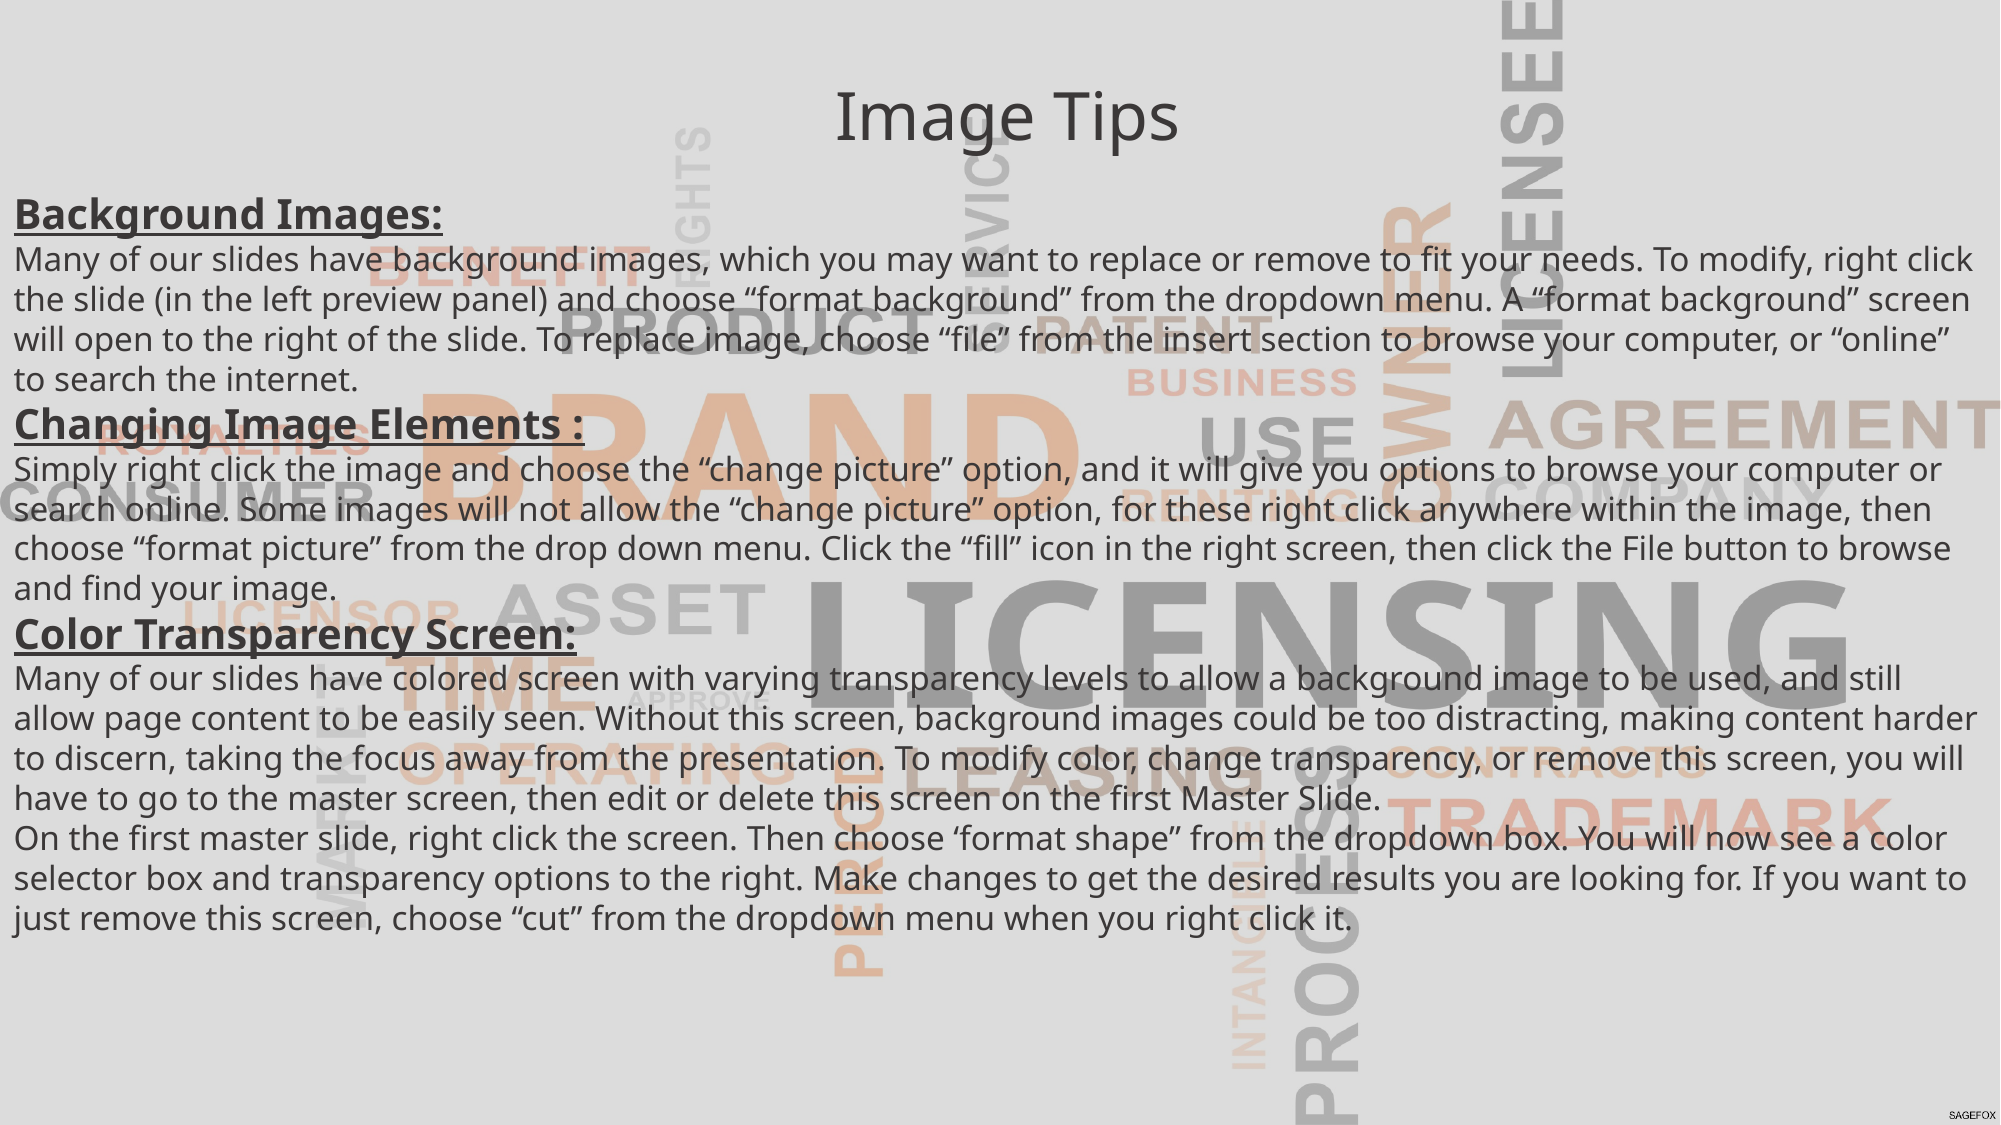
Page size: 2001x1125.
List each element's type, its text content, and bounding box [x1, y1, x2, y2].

title Image Tips [597, 59, 1420, 177]
text_box Background Images: Many of our slides have background images, which you may want to replace or remove to fit your needs. To modify, right click the slide (in the left preview panel) and choose “format background” from the dropdown menu. A “format background” screen will open to the right of the slide. To replace image, choose “file” from the insert section to browse your computer, or “online” to search the internet. Changing Image Elements : Simply right click the image and choose the “change picture” option, and it will give you options to browse your computer or search online. Some images will not allow the “change picture” option, for these right click anywhere within the image, then choose “format picture” from the drop down menu. Click the “fill” icon in the right screen, then click the File button to browse and find your image. Color Transparency Screen: Many of our slides have colored screen with varying transparency levels to allow a background image to be used, and still allow page content to be easily seen. Without this screen, background images could be too distracting, making content harder to discern, taking the focus away from the presentation. To modify color, change transparency, or remove this screen, you will have to go to the master screen, then edit or delete this screen on the first Master Slide. On the first master slide, right click the screen. Then choose ‘format shape” from the dropdown box. You will now see a color selector box and transparency options to the right. Make changes to get the desired results you are looking for. If you want to just remove this screen, choose “cut” from the dropdown menu when you right click it. [0, 0, 2000, 1125]
